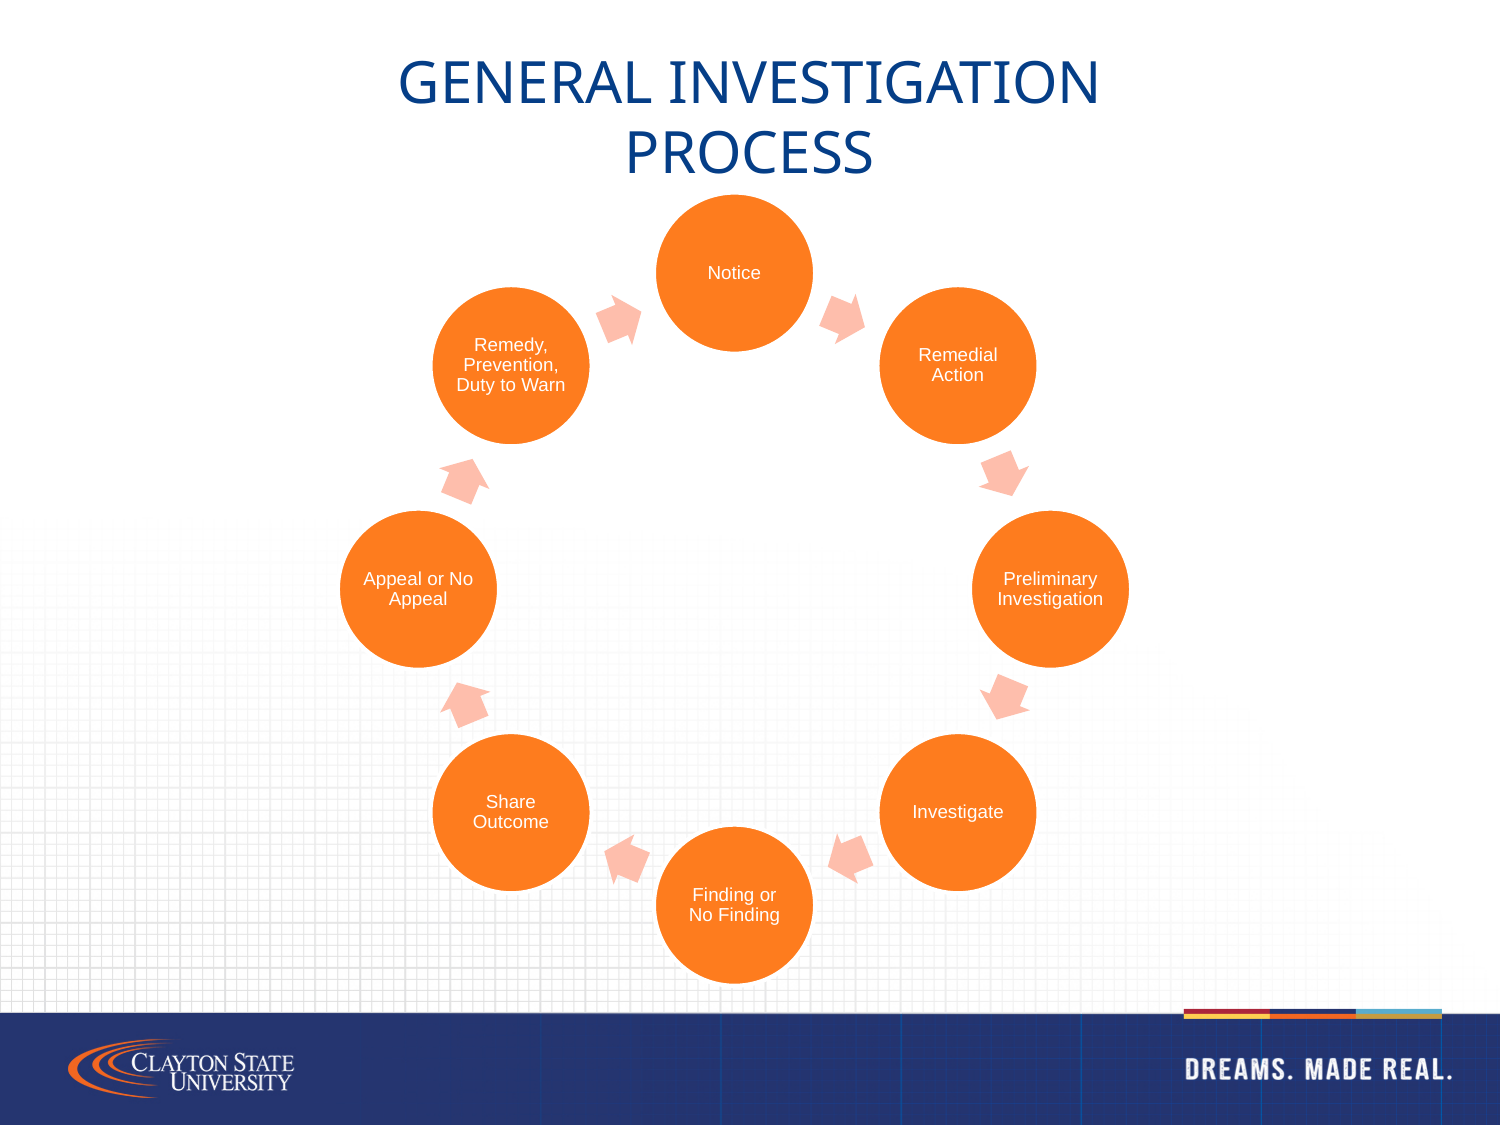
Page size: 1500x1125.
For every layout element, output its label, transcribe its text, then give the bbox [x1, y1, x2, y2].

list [26, 191, 1443, 987]
title general investigation process [75, 38, 1425, 190]
picture [0, 0, 1500, 1125]
